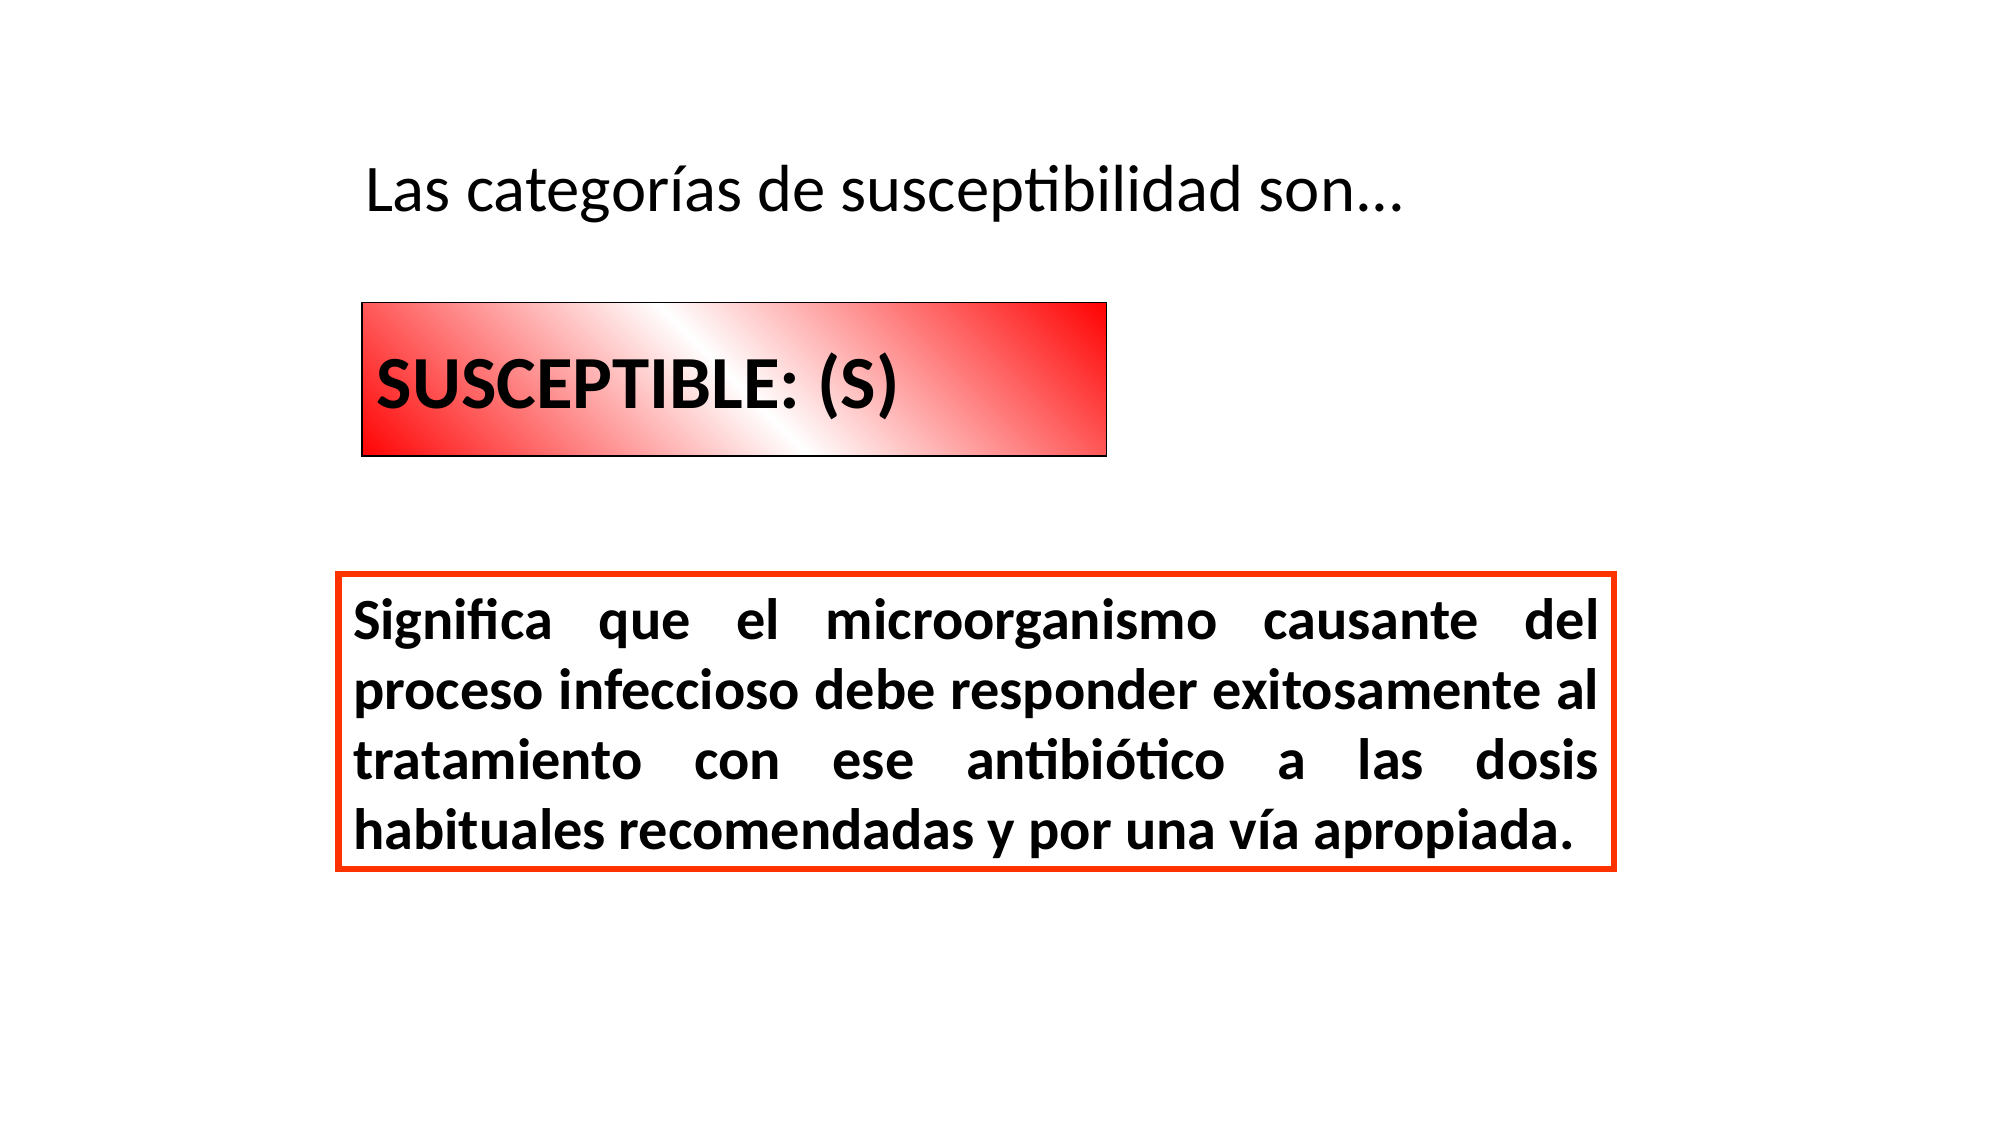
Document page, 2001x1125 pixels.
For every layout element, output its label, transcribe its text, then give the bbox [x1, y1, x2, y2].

text_box SUSCEPTIBLE: (S) [362, 326, 1130, 431]
text_box [362, 431, 1107, 457]
text_box Significa que el microorganismo causante del proceso infeccioso debe responder exitosamente al tratamiento con ese antibiótico a las dosis habituales recomendadas y por una vía apropiada. [338, 574, 1615, 869]
text_box Las categorías de susceptibilidad son... [350, 137, 1591, 232]
text_box [362, 302, 1107, 326]
